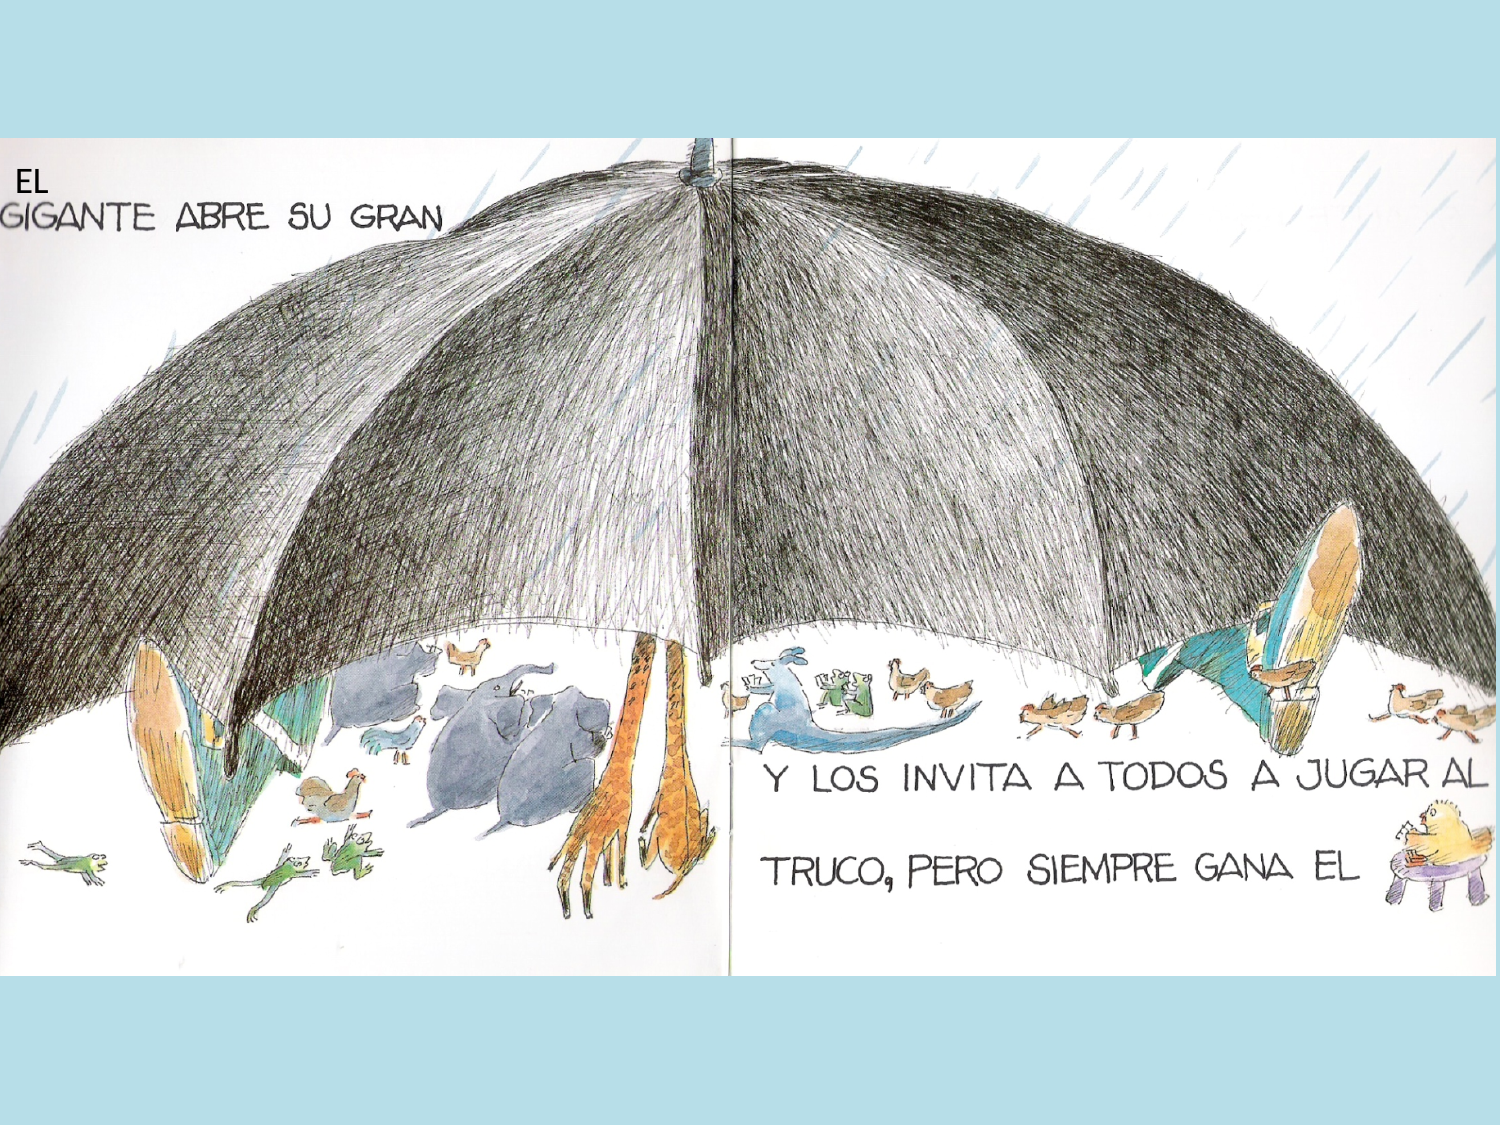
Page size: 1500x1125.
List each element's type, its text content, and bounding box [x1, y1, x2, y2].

picture [0, 0, 1495, 1125]
text_box EL [0, 148, 136, 209]
